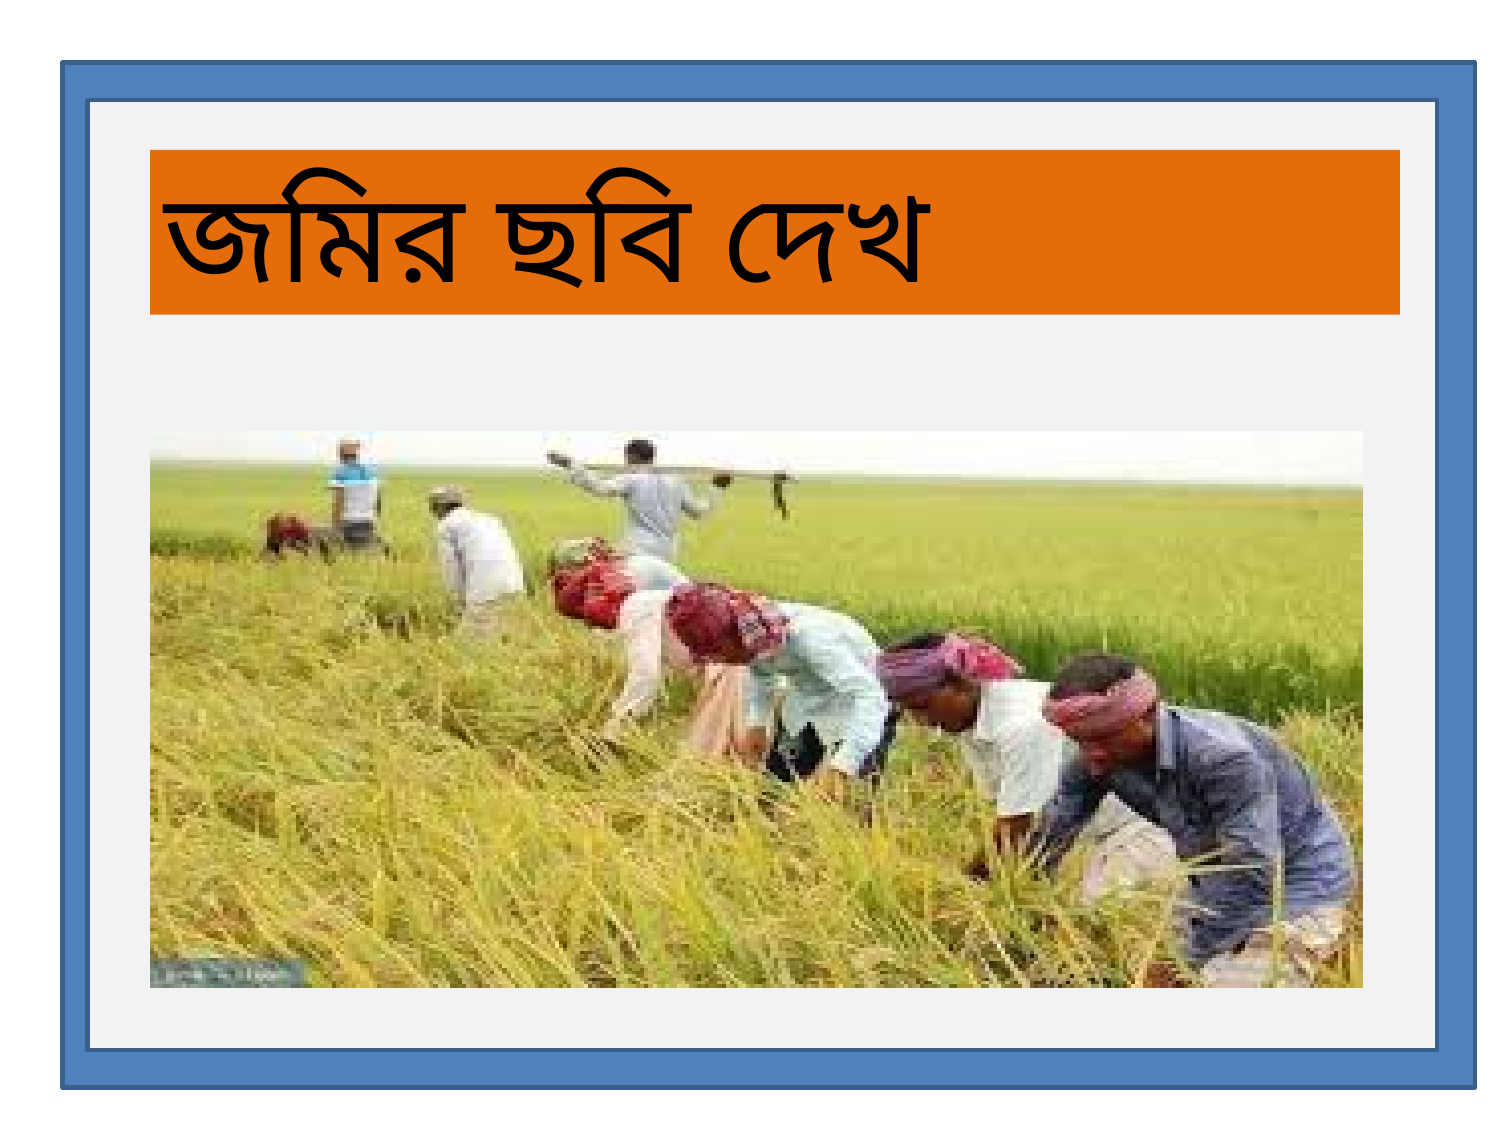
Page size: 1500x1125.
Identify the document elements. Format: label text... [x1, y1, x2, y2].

text_box জমির ছবি দেখ [150, 149, 1400, 315]
text_box [60, 60, 1477, 1090]
text_box [85, 98, 1439, 1052]
picture [149, 431, 1363, 988]
